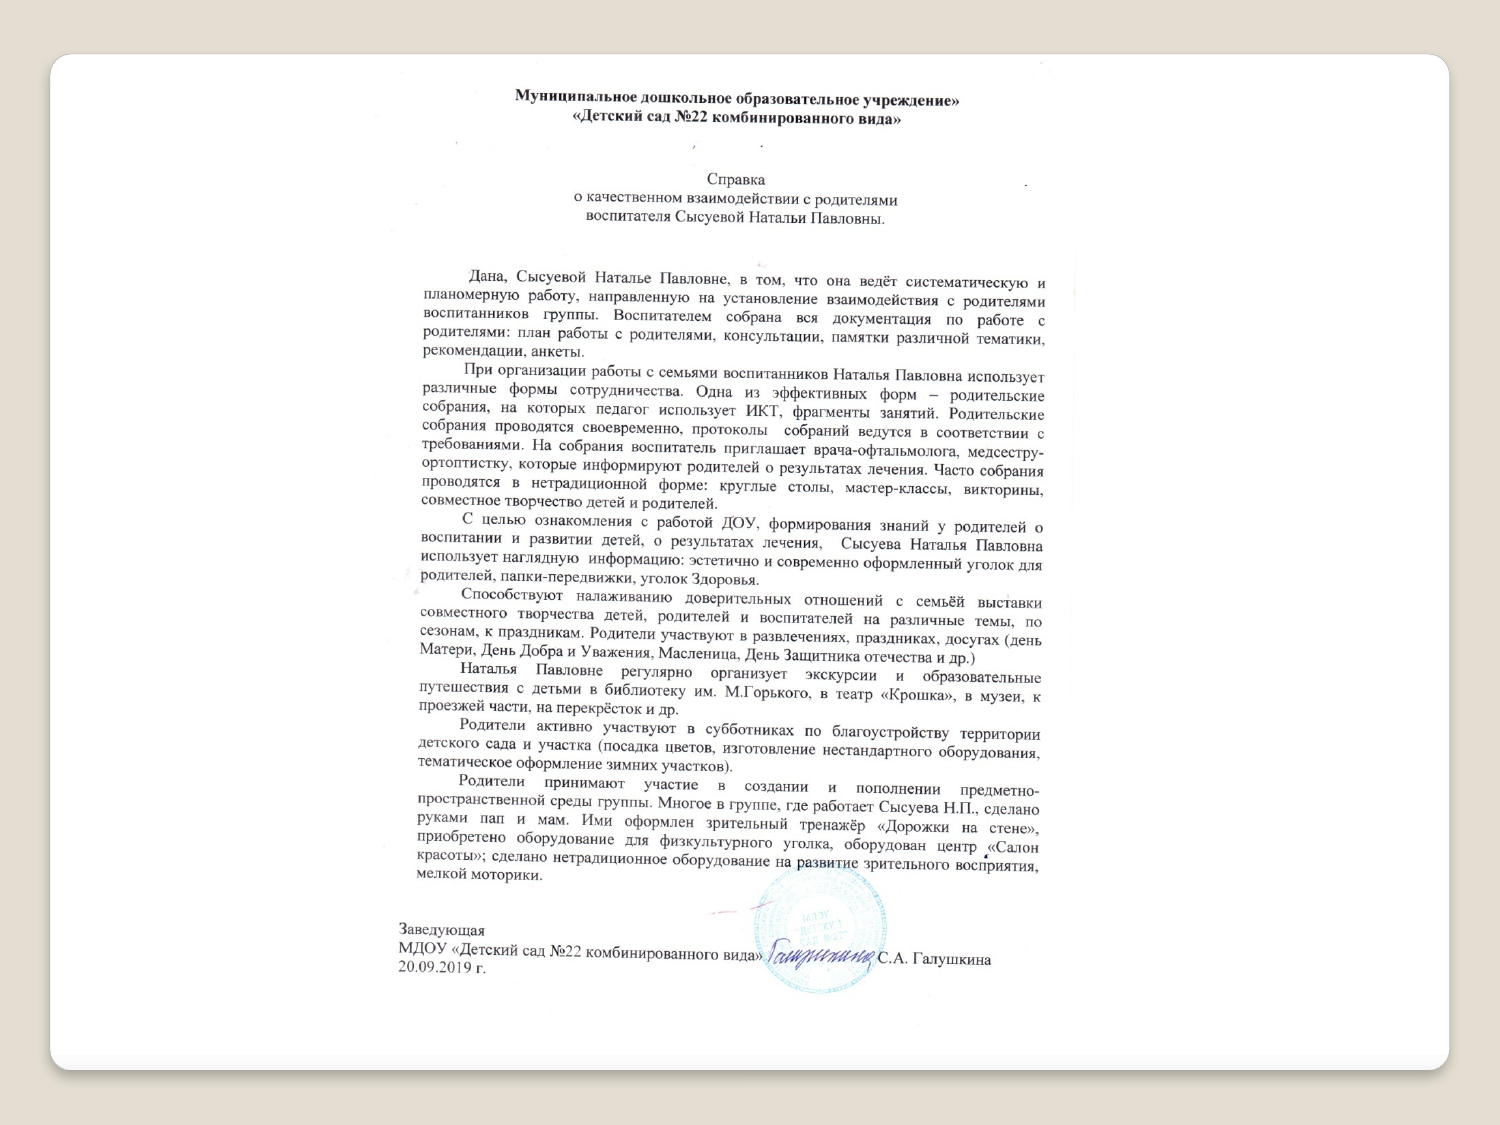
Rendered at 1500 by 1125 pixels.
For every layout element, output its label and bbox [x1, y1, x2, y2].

picture [362, 58, 1079, 1044]
